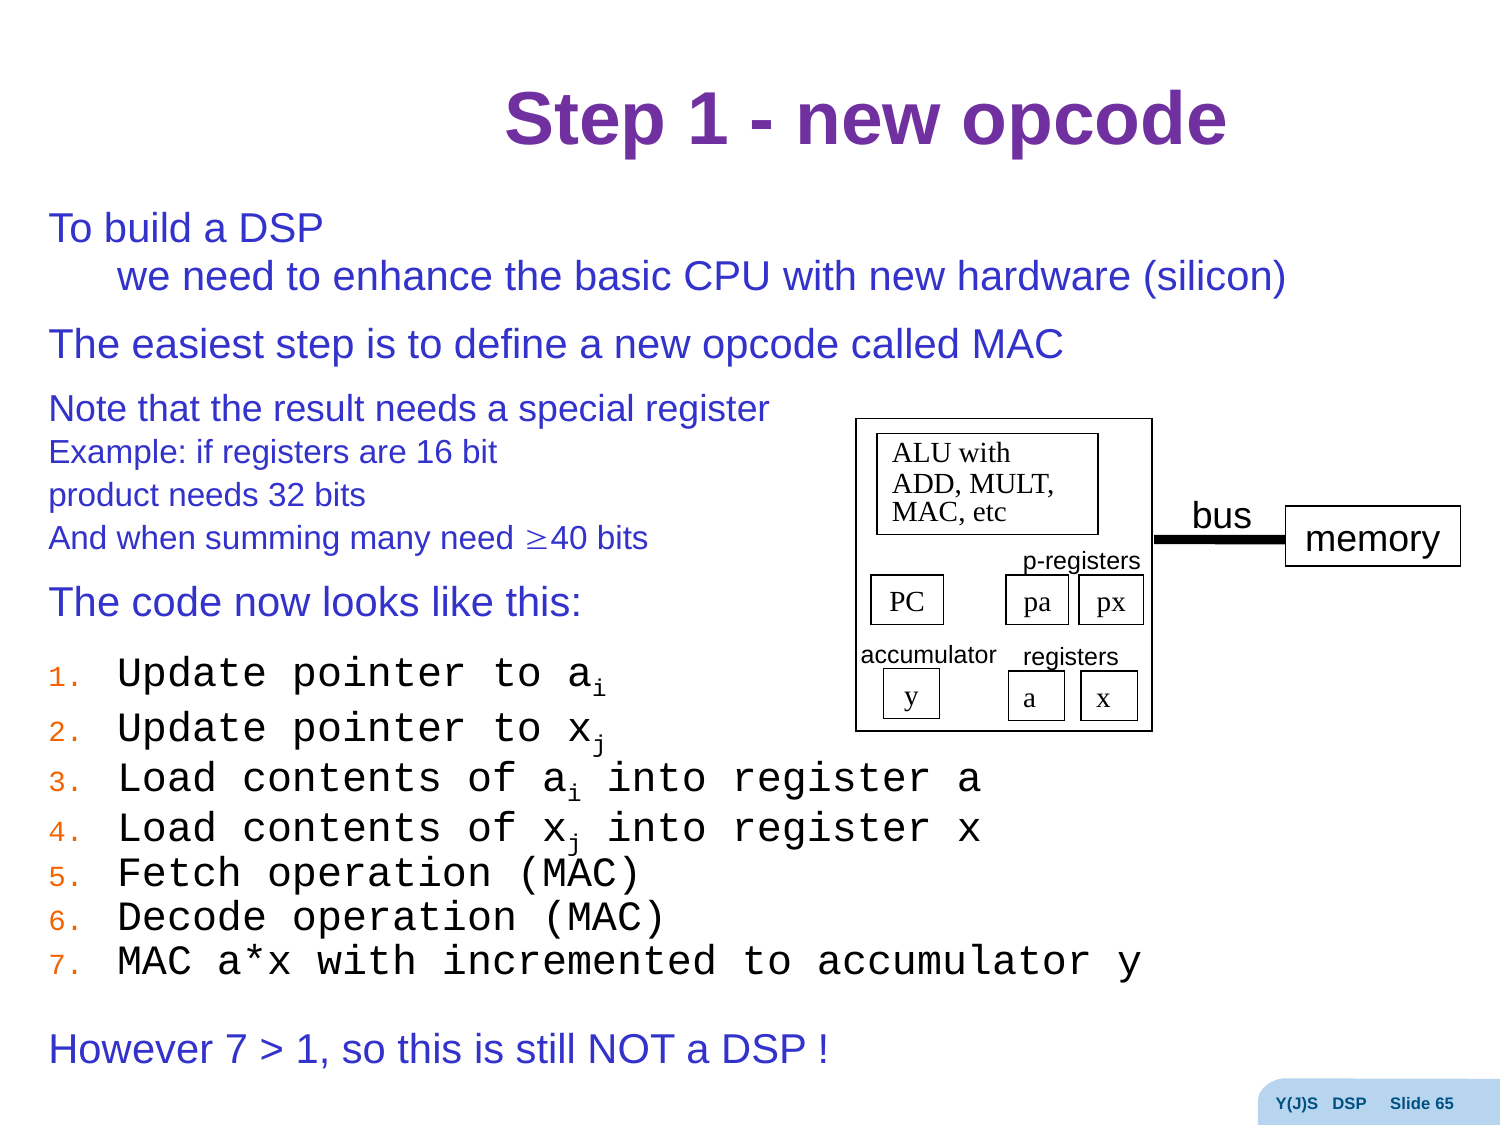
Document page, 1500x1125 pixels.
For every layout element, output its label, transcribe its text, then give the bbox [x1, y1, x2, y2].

text_box px [1079, 574, 1144, 625]
text_box ALU with ADD, MULT, MAC, etc [877, 433, 1098, 535]
text_box accumulator [845, 631, 1032, 676]
text_box registers [1008, 633, 1144, 678]
text_box a [1008, 678, 1065, 721]
text_box y [883, 668, 940, 719]
list To build a DSP we need to enhance the basic CPU with new hardware (silicon) The easiest step is to define a new opcode called MAC Note that the result needs a special register Example: if registers are 16 bit product needs 32 bits And when summing many need 40 bits The code now looks like this: Update pointer to ai Update pointer to xj Load contents of ai into register a Load contents of xj into register x Fetch operation (MAC) Decode operation (MAC) MAC a*x with incremented to accumulator y However 7 > 1, so this is still NOT a DSP ! [33, 183, 1425, 1100]
text_box p-registers [1008, 537, 1165, 583]
text_box pa [1006, 574, 1069, 625]
text_box [856, 418, 1152, 732]
text_box bus [1177, 483, 1296, 543]
text_box memory [1285, 506, 1461, 566]
title Step 1 - new opcode [317, 26, 1416, 183]
text_box PC [870, 574, 944, 625]
text_box x [1081, 670, 1138, 721]
slide_number Y(J)S DSP Slide 65 [1260, 1085, 1500, 1125]
